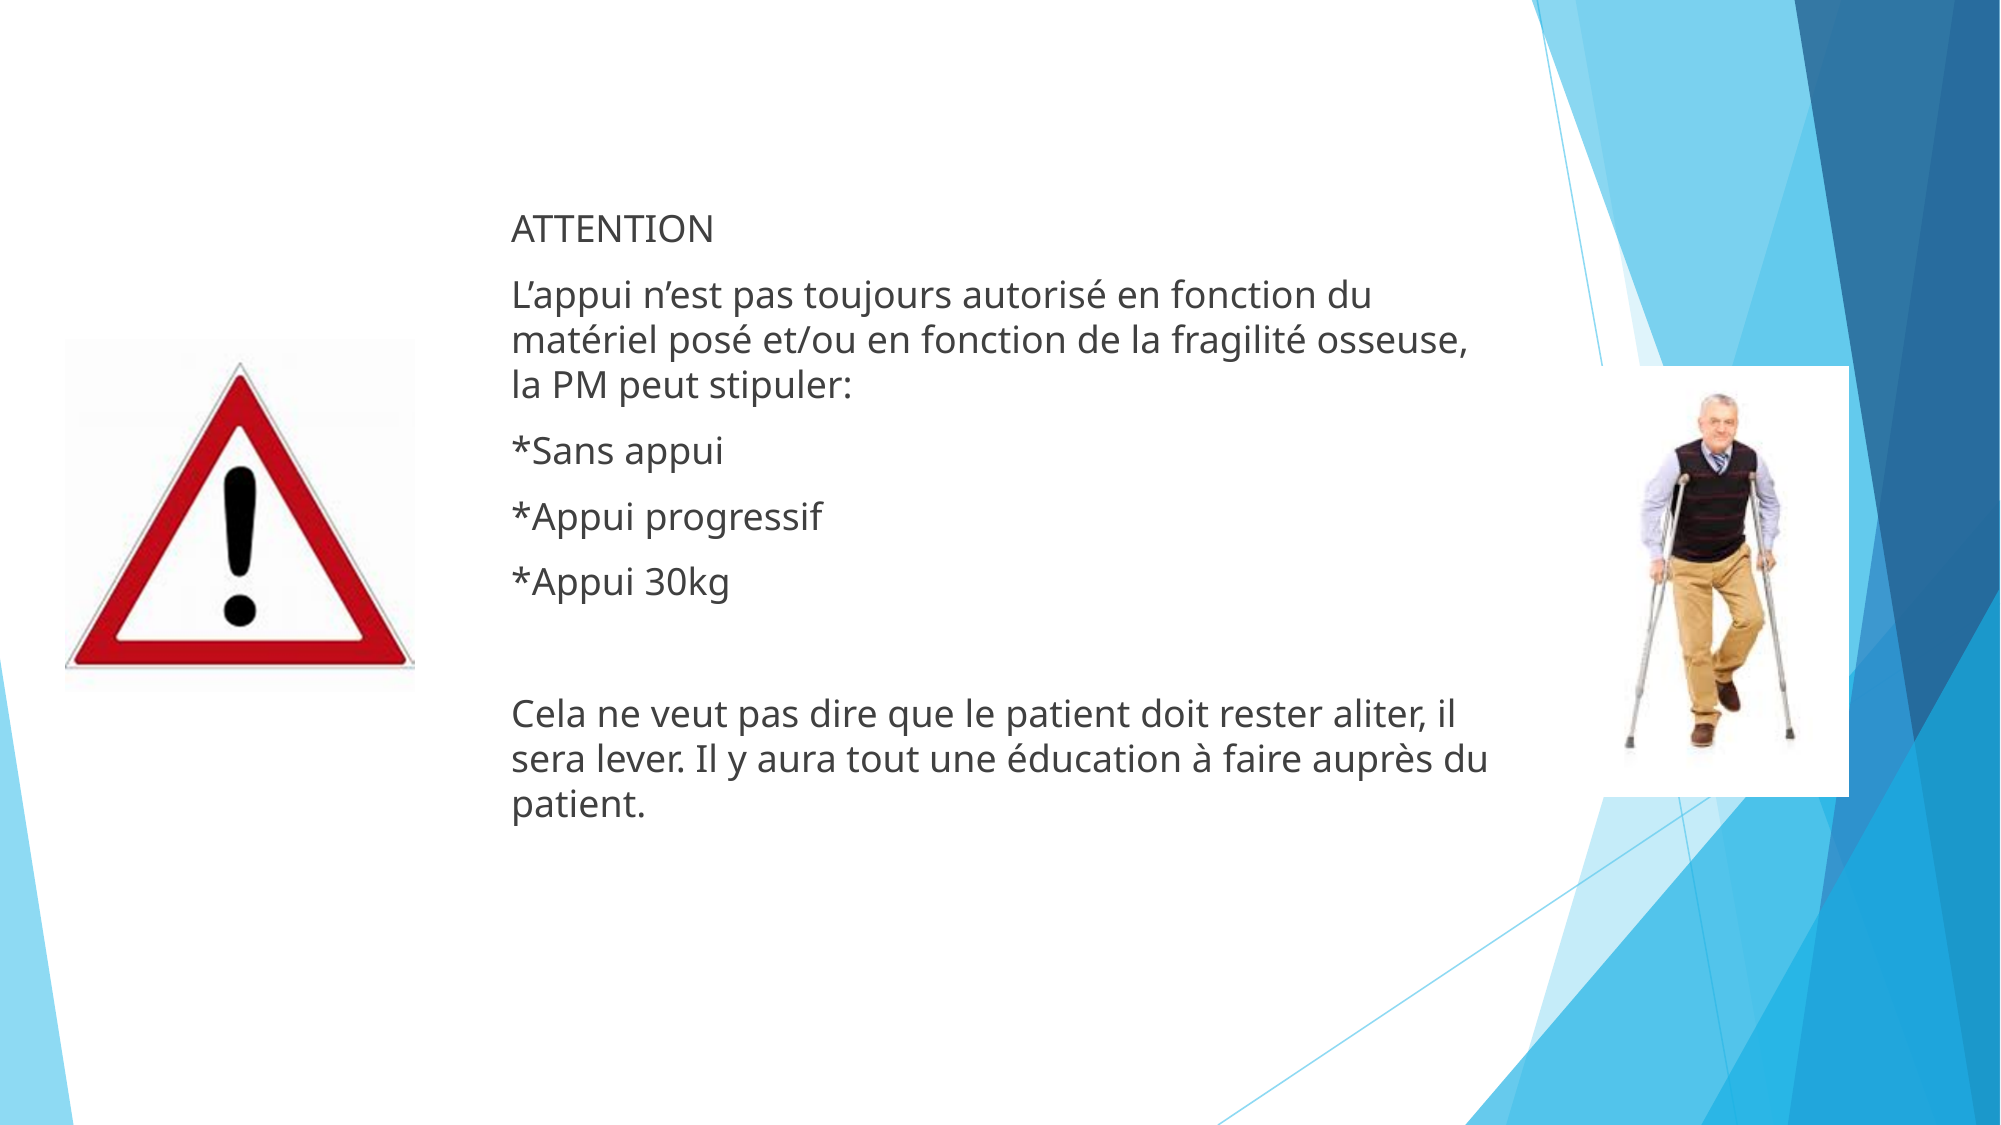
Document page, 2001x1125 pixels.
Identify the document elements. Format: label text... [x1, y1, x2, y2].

picture [1562, 366, 1849, 797]
list ATTENTION L’appui n’est pas toujours autorisé en fonction du matériel posé et/ou en fonction de la fragilité osseuse, la PM peut stipuler: *Sans appui *Appui progressif *Appui 30kg Cela ne veut pas dire que le patient doit rester aliter, il sera lever. Il y aura tout une éducation à faire auprès du patient. [496, 197, 1522, 991]
picture [65, 339, 415, 692]
